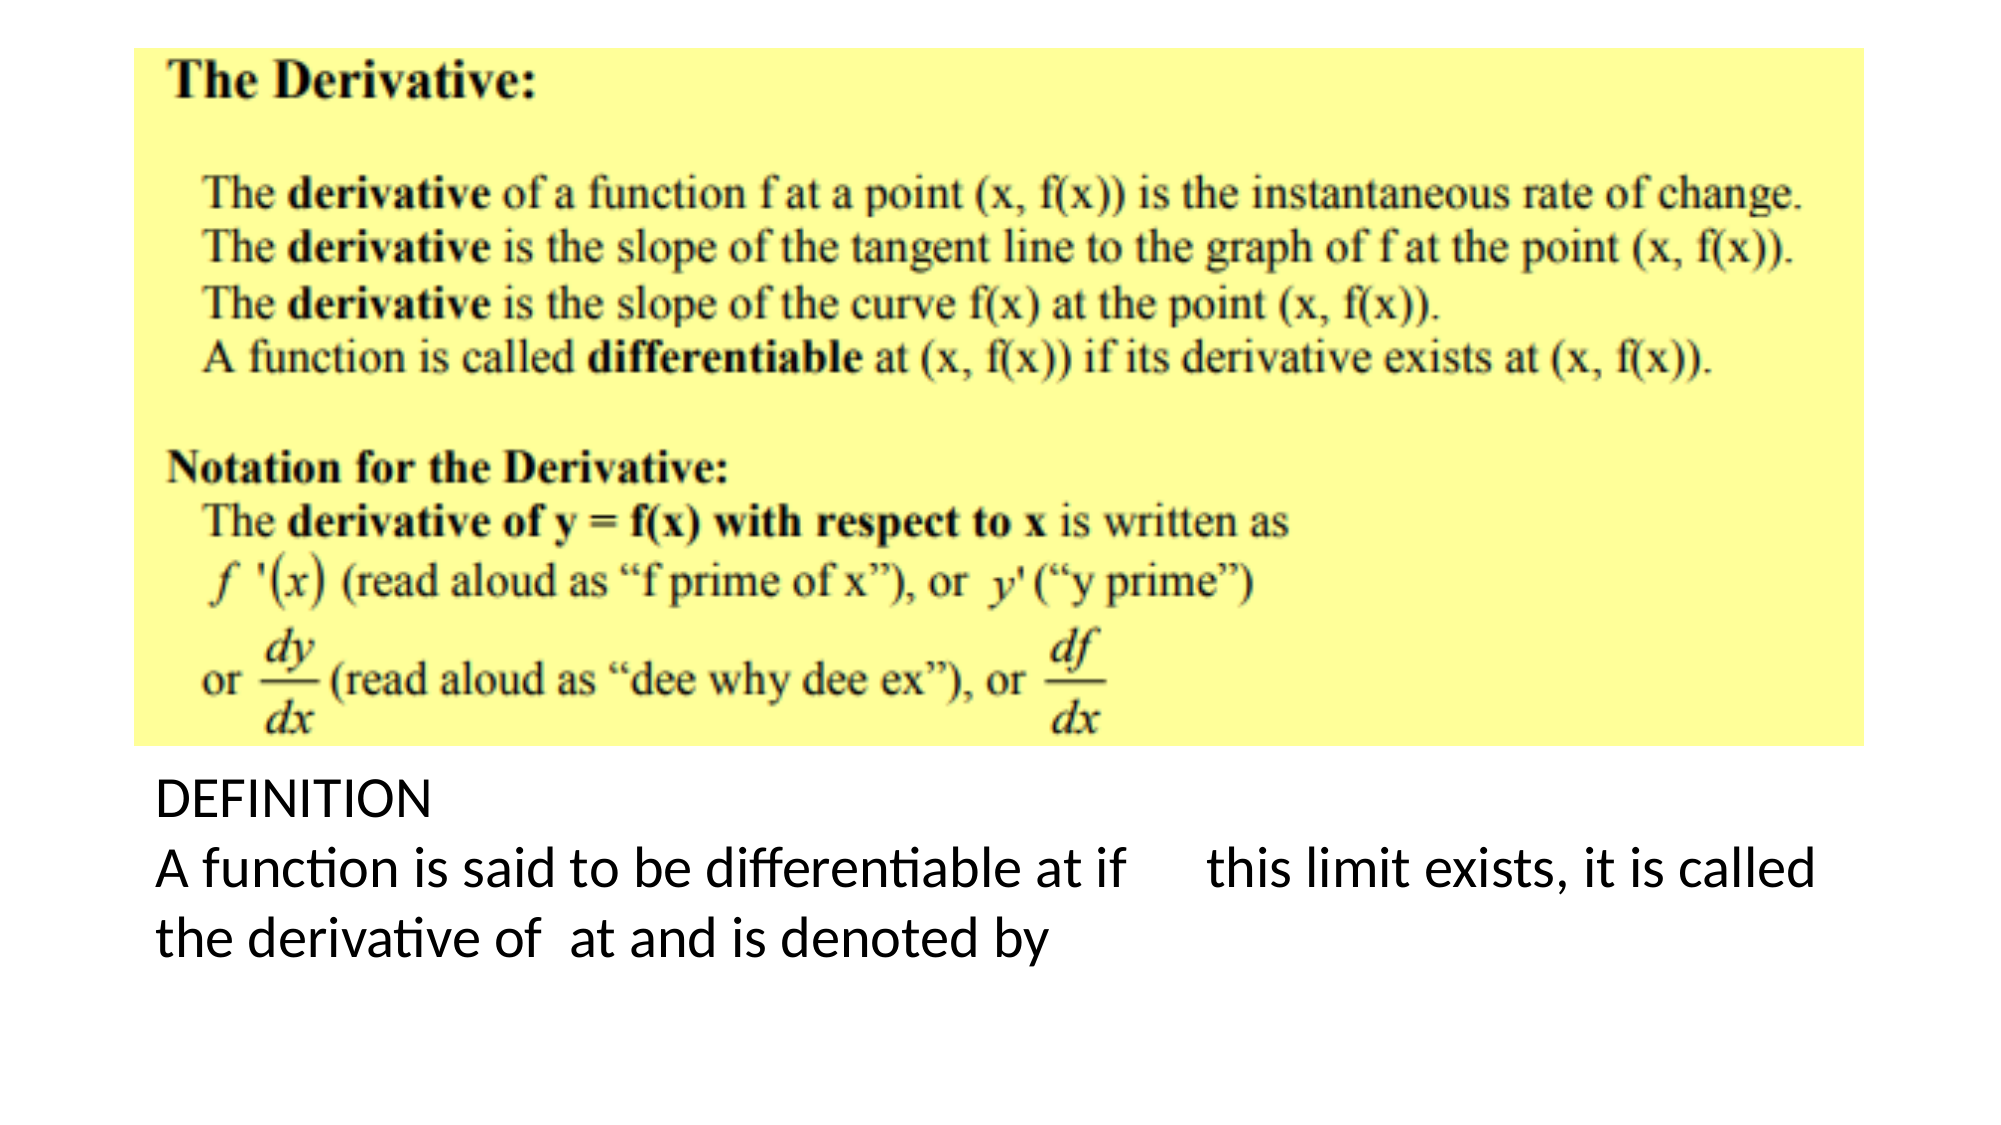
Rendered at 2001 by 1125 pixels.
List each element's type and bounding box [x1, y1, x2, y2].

picture [134, 48, 1864, 746]
